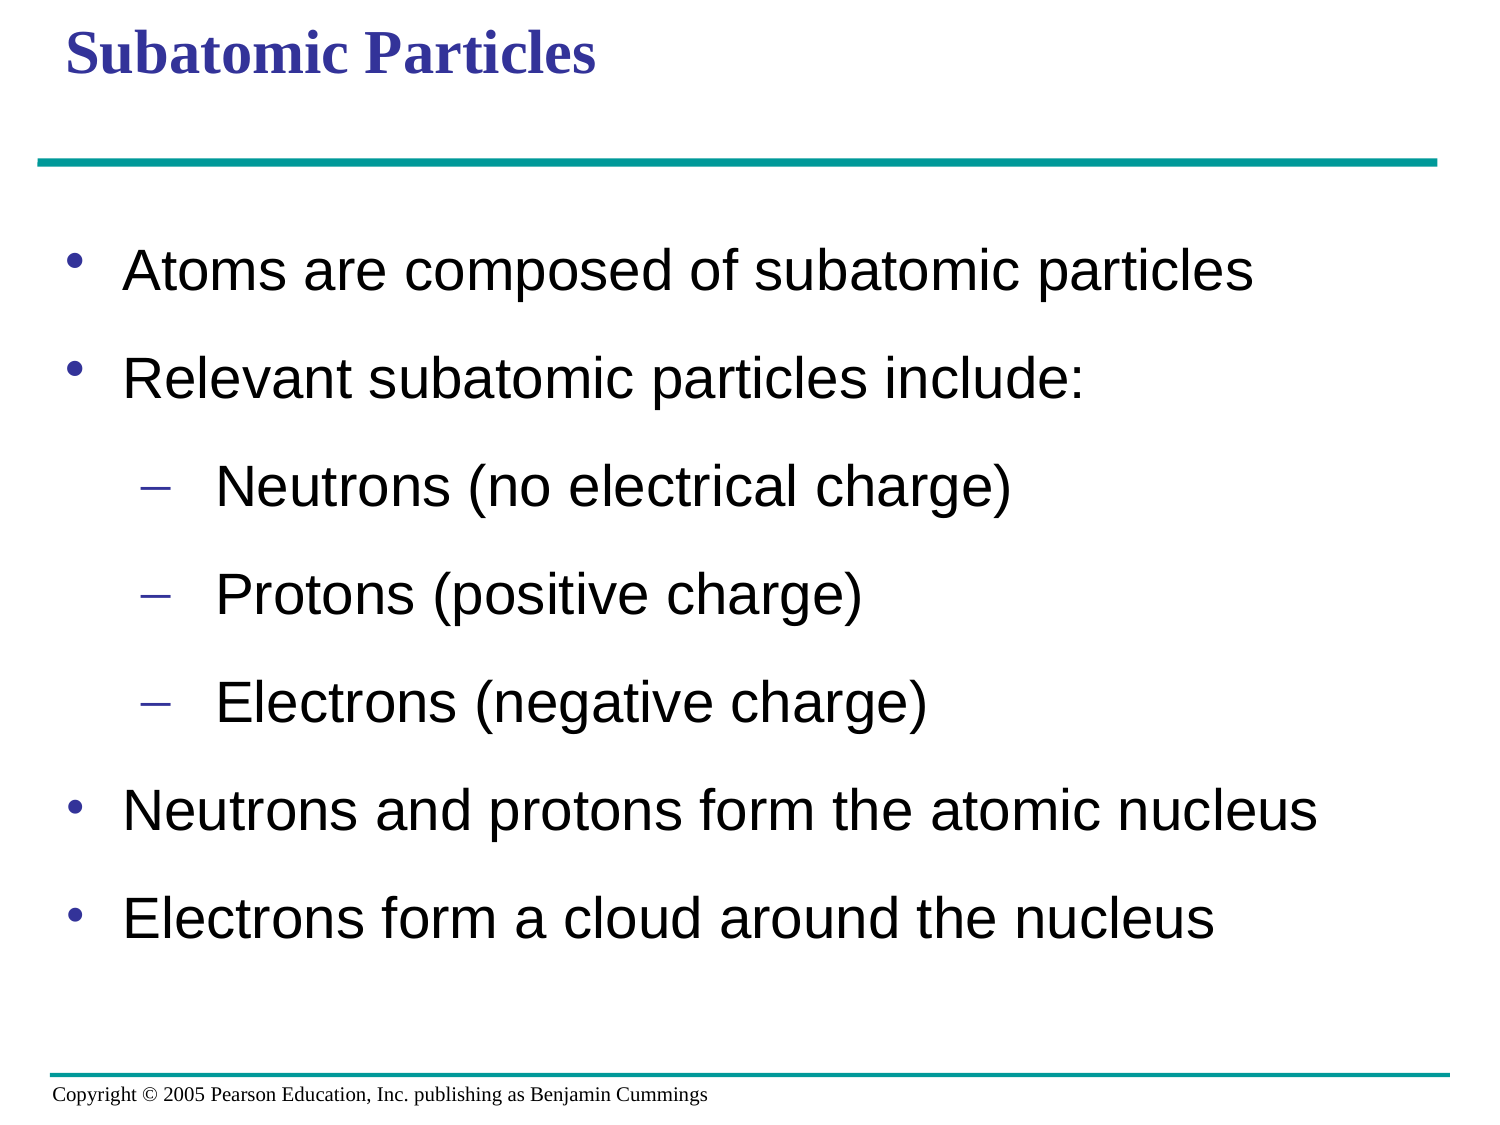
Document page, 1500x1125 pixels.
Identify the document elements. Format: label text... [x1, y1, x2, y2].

title Subatomic Particles [49, 12, 1451, 96]
list Atoms are composed of subatomic particles Relevant subatomic particles include: Neutrons (no electrical charge) Protons (positive charge) Electrons (negative charge) Neutrons and protons form the atomic nucleus Electrons form a cloud around the nucleus [49, 224, 1451, 959]
